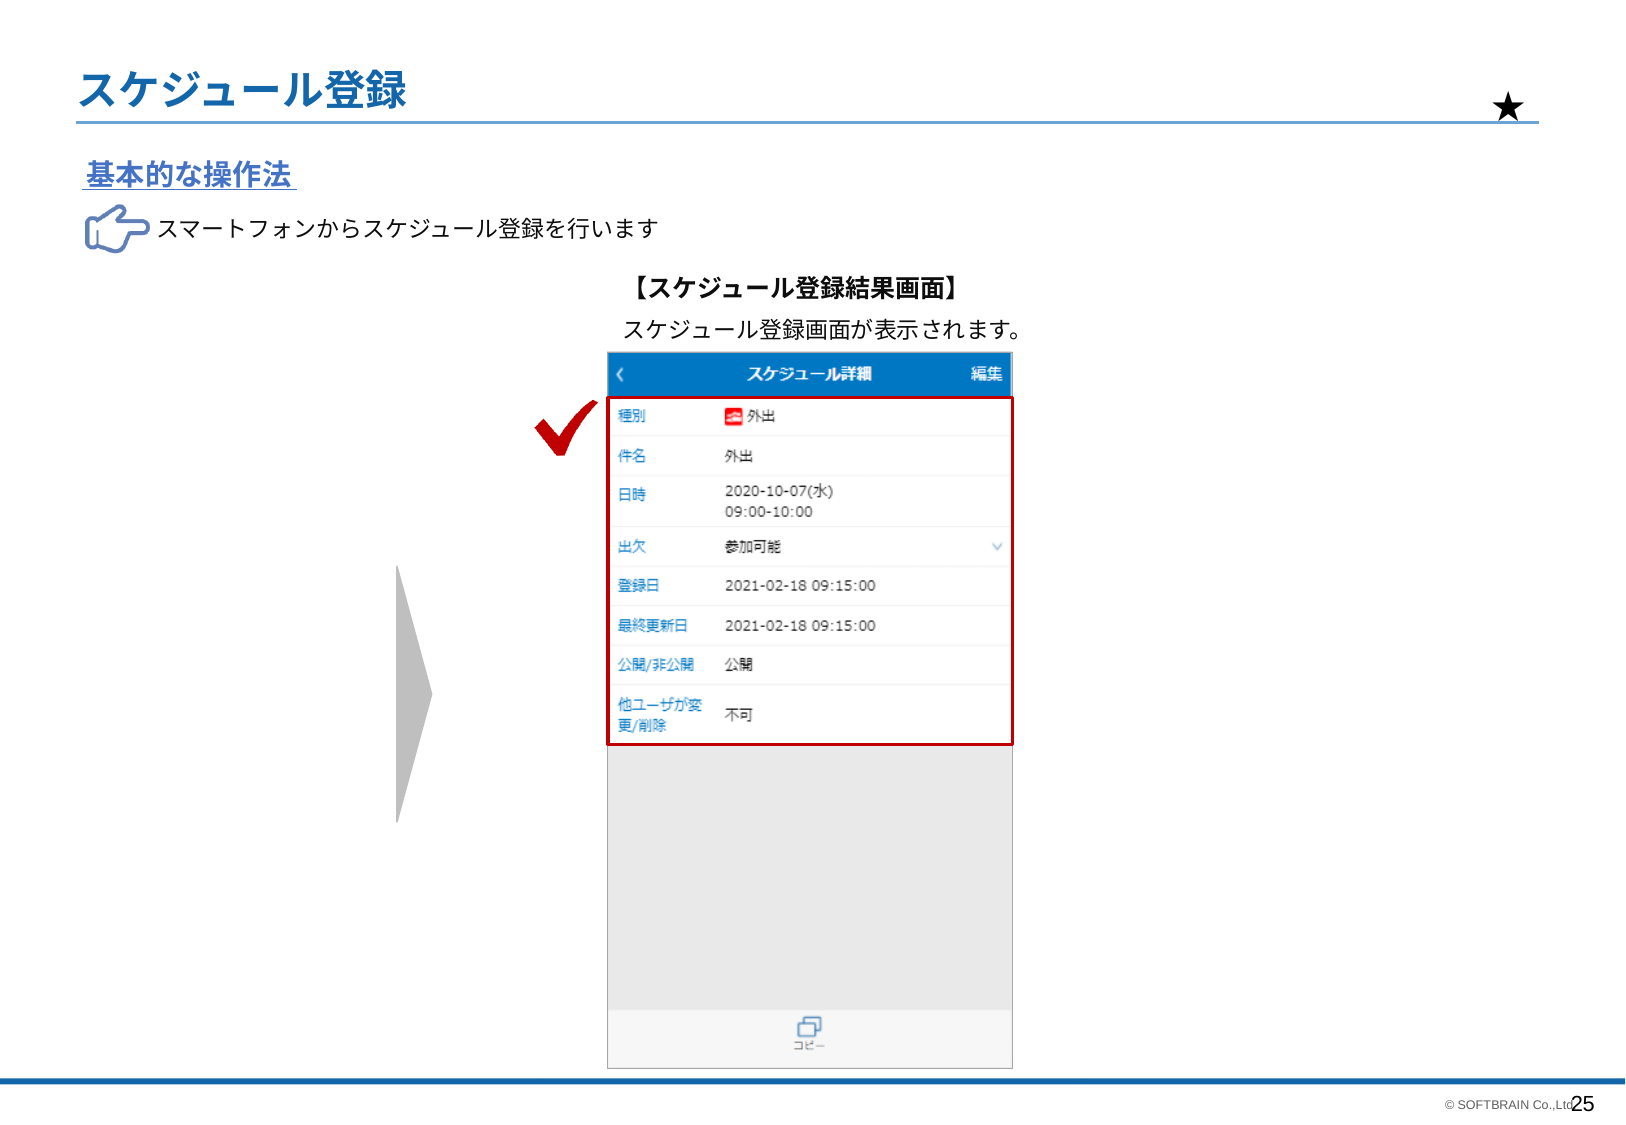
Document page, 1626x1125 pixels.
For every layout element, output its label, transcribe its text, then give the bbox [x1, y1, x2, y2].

picture [534, 395, 599, 460]
picture [85, 195, 151, 261]
text_box 基本的な操作法 [71, 149, 307, 199]
text_box 【スケジュール登録結果画面】 スケジュール登録画面が表示されます。 [607, 250, 1047, 351]
text_box [396, 566, 432, 822]
text_box スマートフォンからスケジュール登録を行います [154, 206, 1421, 250]
text_box ★ [1474, 71, 1542, 137]
title スケジュール登録 [76, 61, 1545, 121]
picture [607, 351, 1013, 1069]
